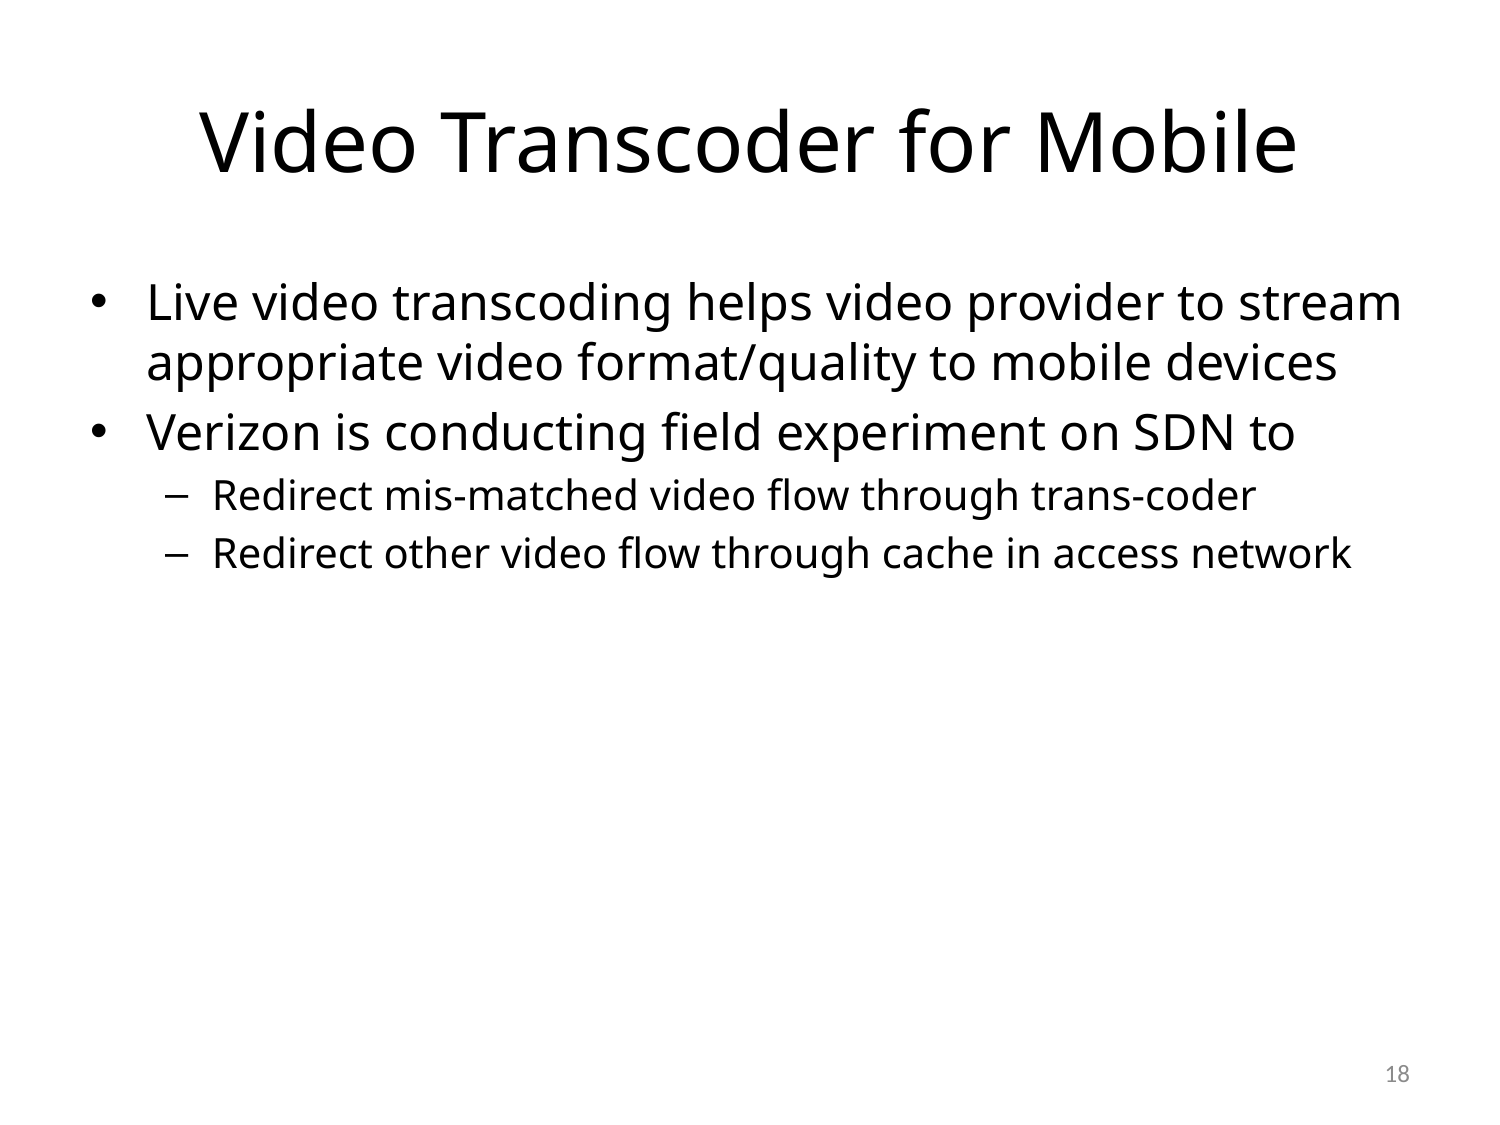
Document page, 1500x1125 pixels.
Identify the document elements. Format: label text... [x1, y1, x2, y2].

title Video Transcoder for Mobile [75, 45, 1425, 233]
slide_number 18 [1074, 1042, 1425, 1103]
list Live video transcoding helps video provider to stream appropriate video format/quality to mobile devices Verizon is conducting field experiment on SDN to Redirect mis-matched video flow through trans-coder Redirect other video flow through cache in access network [75, 262, 1425, 1005]
